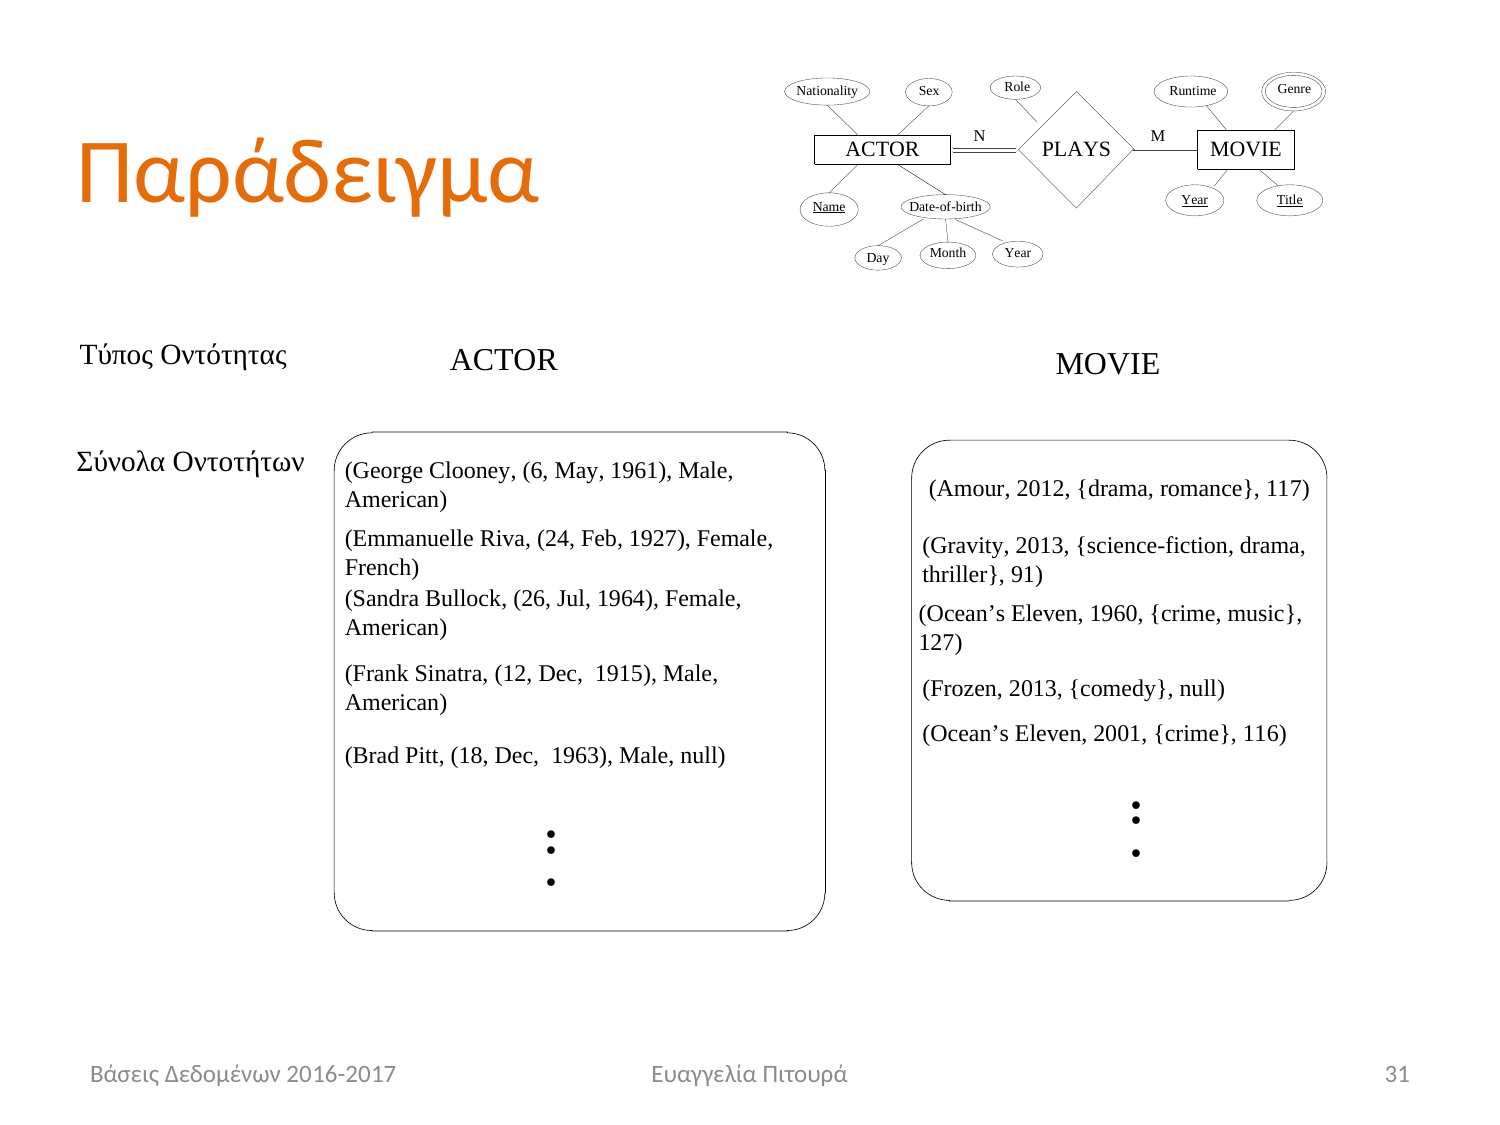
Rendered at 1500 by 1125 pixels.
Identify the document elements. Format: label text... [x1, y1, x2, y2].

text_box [28, 308, 1426, 969]
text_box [759, 37, 1450, 281]
slide_number 31 [1074, 1042, 1425, 1103]
title Παράδειγμα [43, 91, 573, 241]
footer Ευαγγελία Πιτουρά [512, 1042, 988, 1103]
slide_number Βάσεις Δεδομένων 2016-2017 [75, 1042, 425, 1103]
